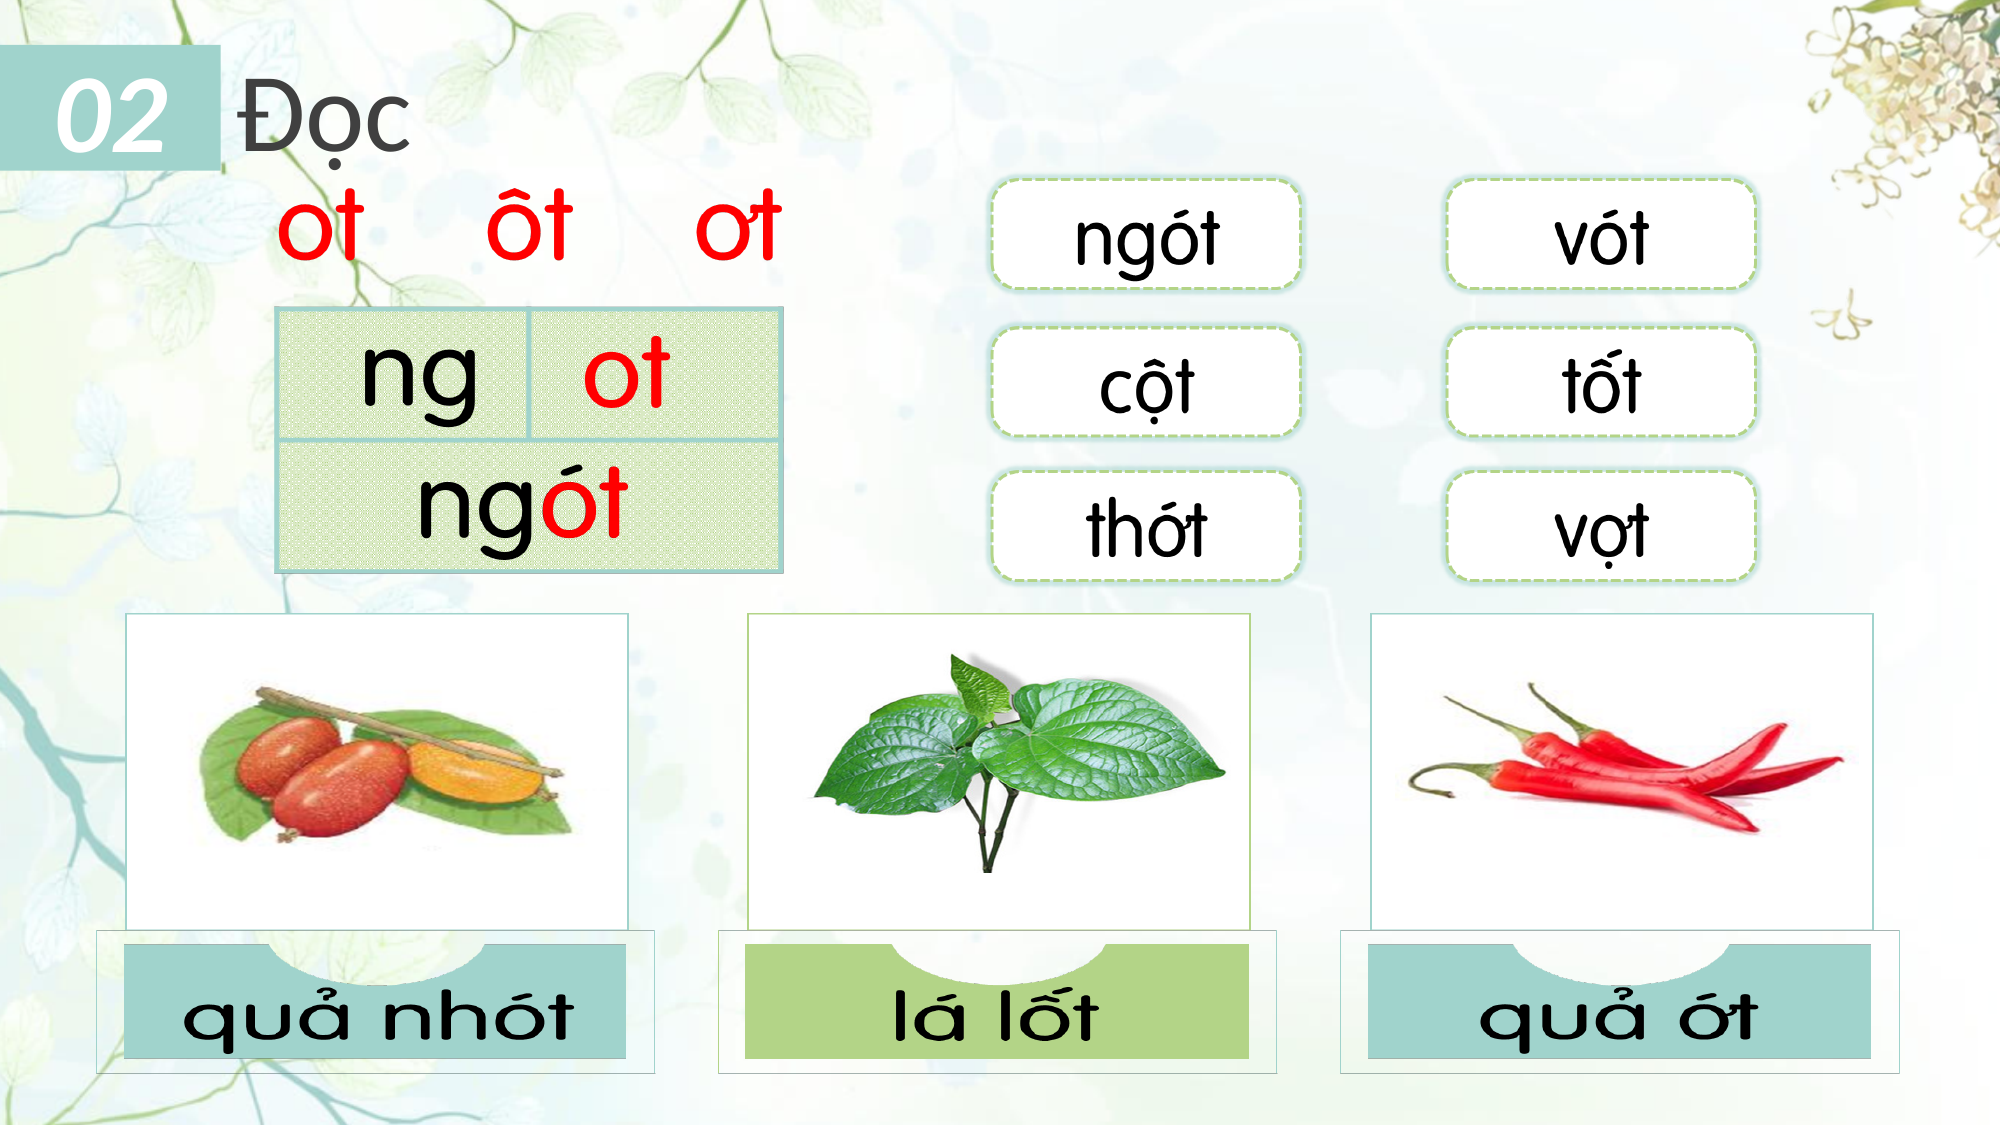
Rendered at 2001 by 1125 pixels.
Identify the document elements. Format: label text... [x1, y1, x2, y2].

text_box 02 [0, 44, 220, 172]
text_box Đọc [220, 32, 442, 125]
picture [0, 0, 2000, 1125]
